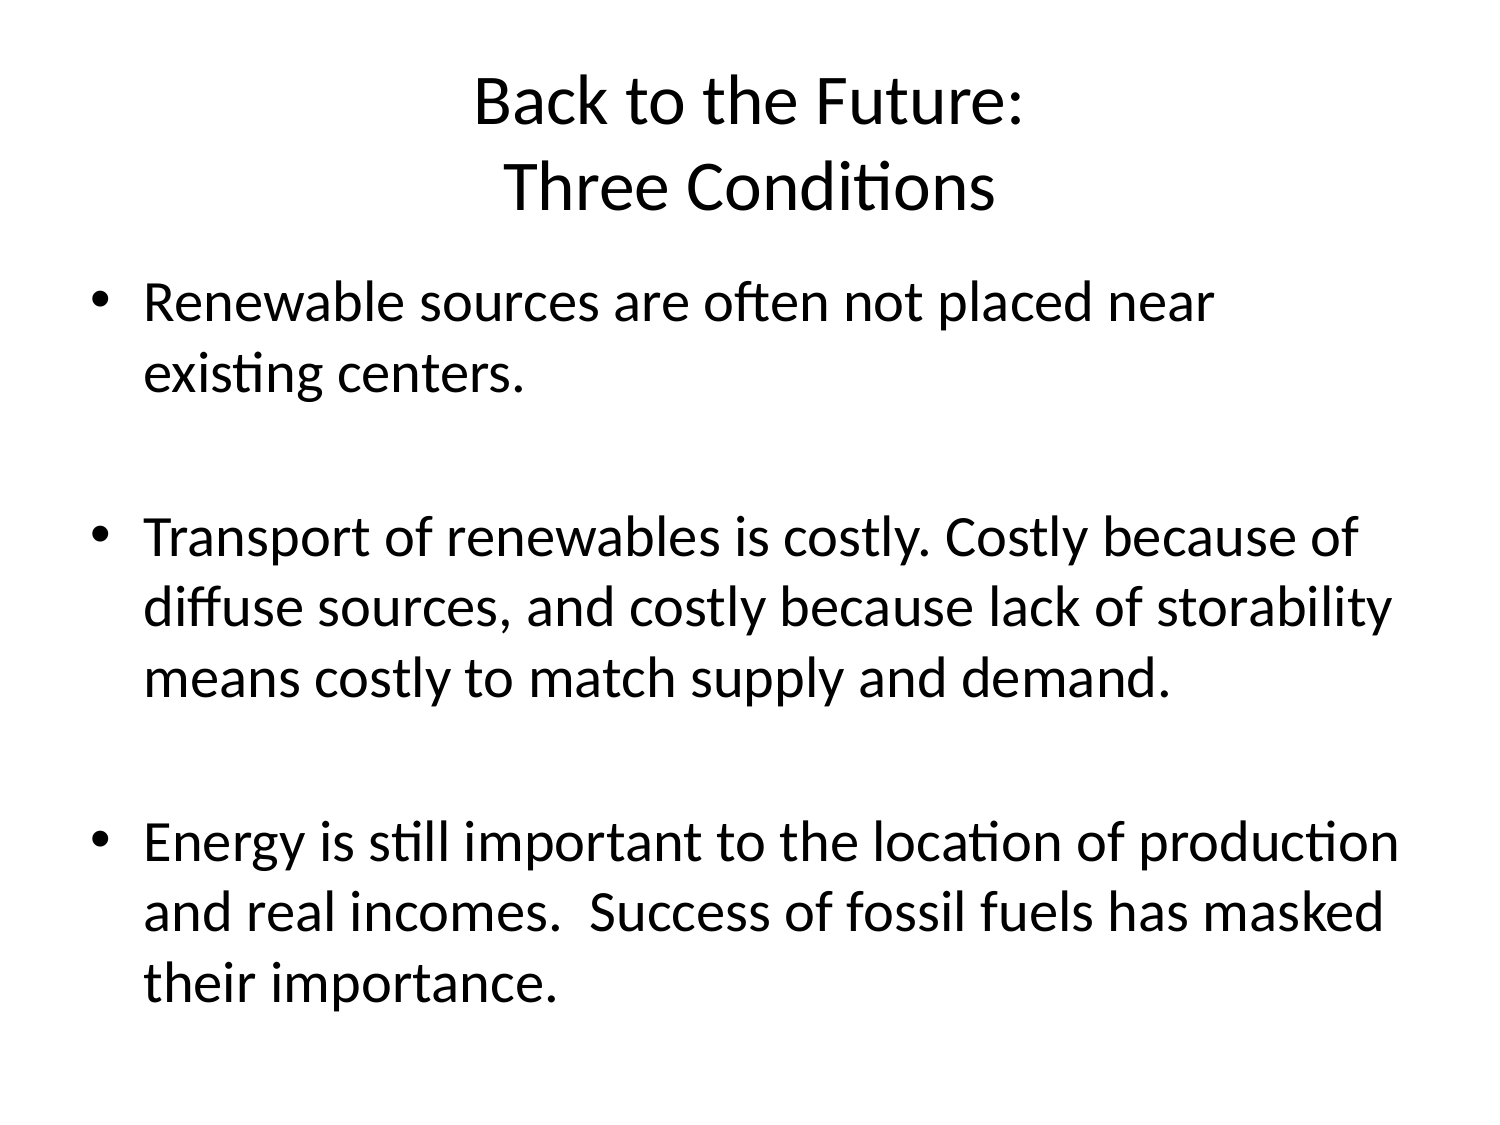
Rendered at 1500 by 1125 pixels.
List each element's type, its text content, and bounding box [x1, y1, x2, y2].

list Renewable sources are often not placed near existing centers. Transport of renewables is costly. Costly because of diffuse sources, and costly because lack of storability means costly to match supply and demand. Energy is still important to the location of production and real incomes. Success of fossil fuels has masked their importance. [75, 255, 1425, 1074]
title Back to the Future: Three Conditions [75, 45, 1425, 233]
